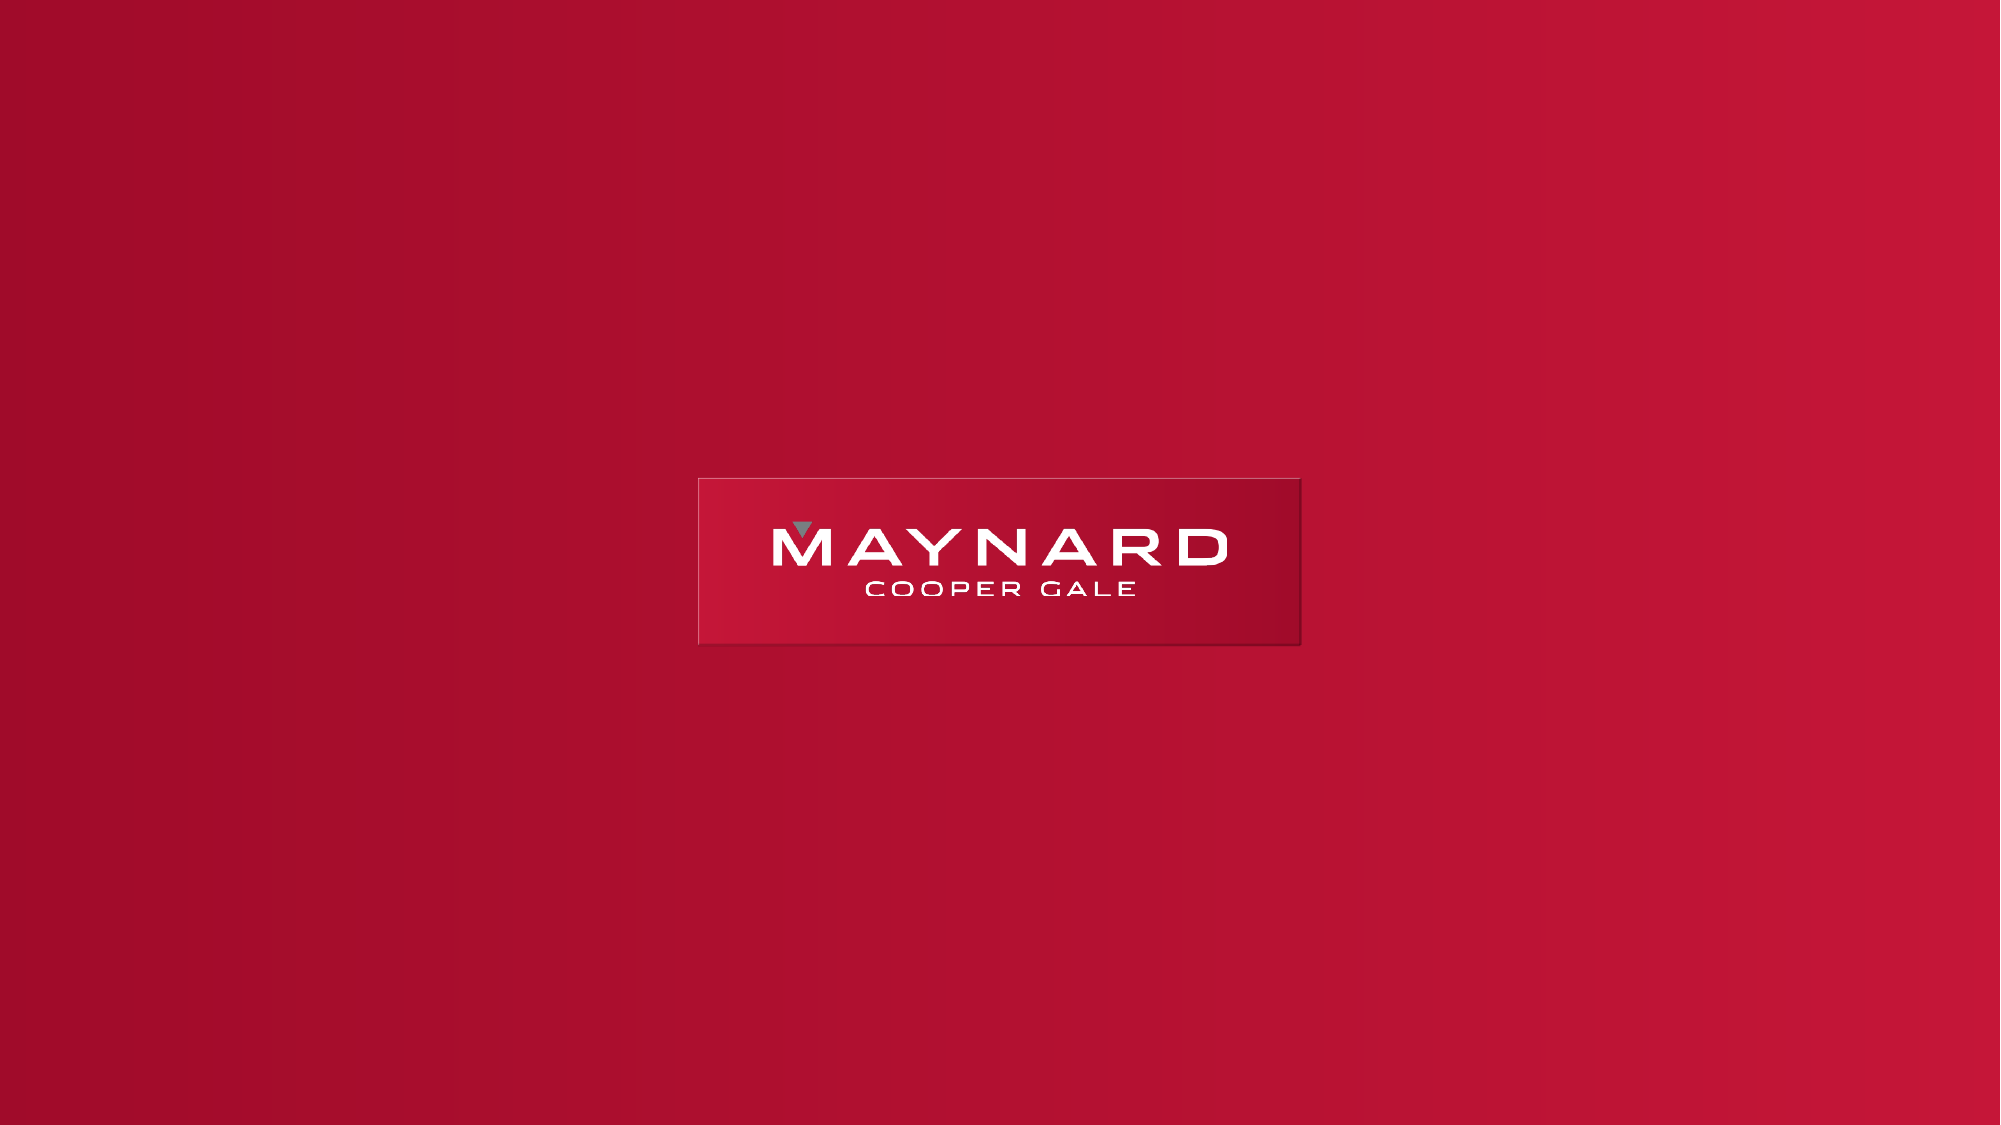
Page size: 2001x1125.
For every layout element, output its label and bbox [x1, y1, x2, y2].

text_box [700, 479, 1299, 643]
picture [773, 521, 1227, 596]
